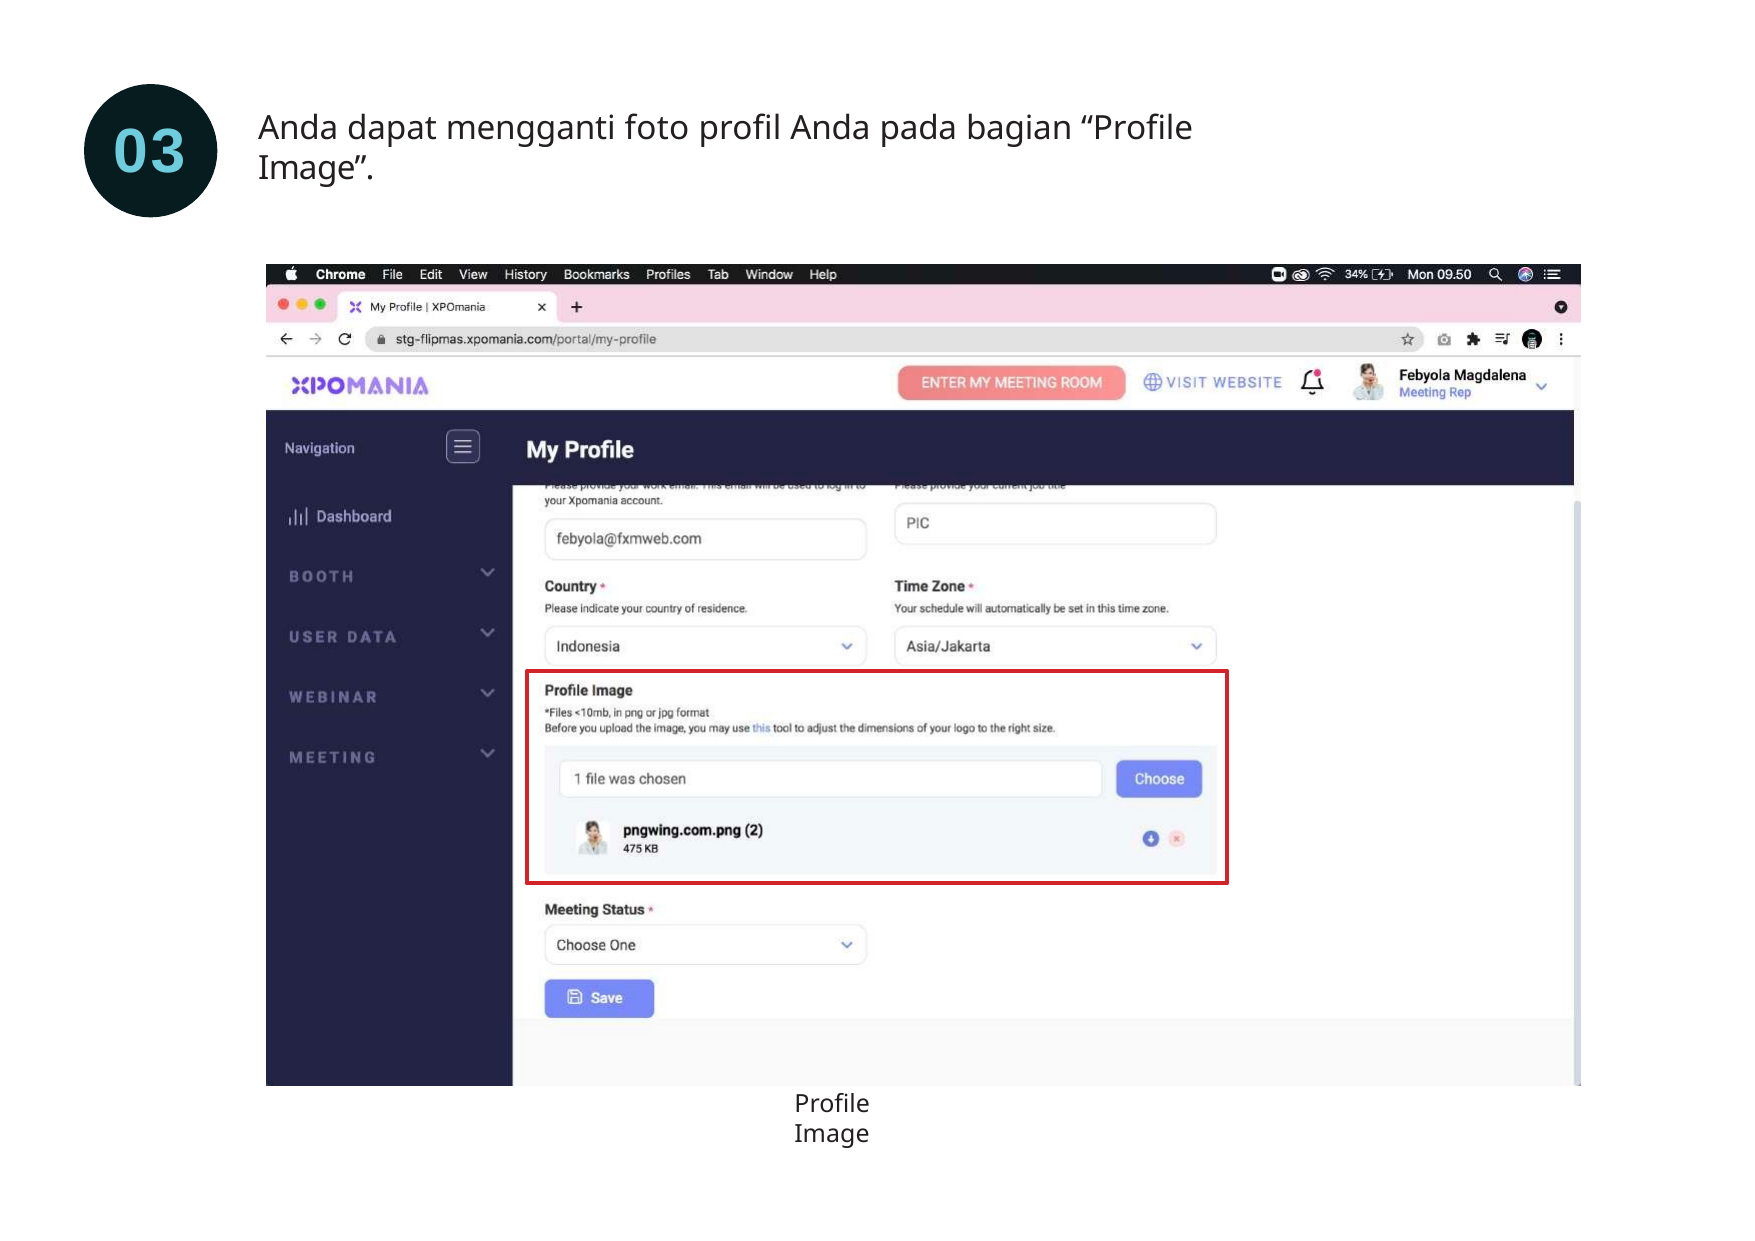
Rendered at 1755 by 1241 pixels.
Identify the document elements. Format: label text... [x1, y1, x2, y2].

text_box Profile Image [792, 1094, 944, 1148]
picture [266, 264, 1581, 1086]
text_box [84, 84, 218, 205]
title 03 [111, 107, 191, 317]
text_box Anda dapat mengganti foto profil Anda pada bagian “Profile Image”. [256, 104, 1249, 187]
